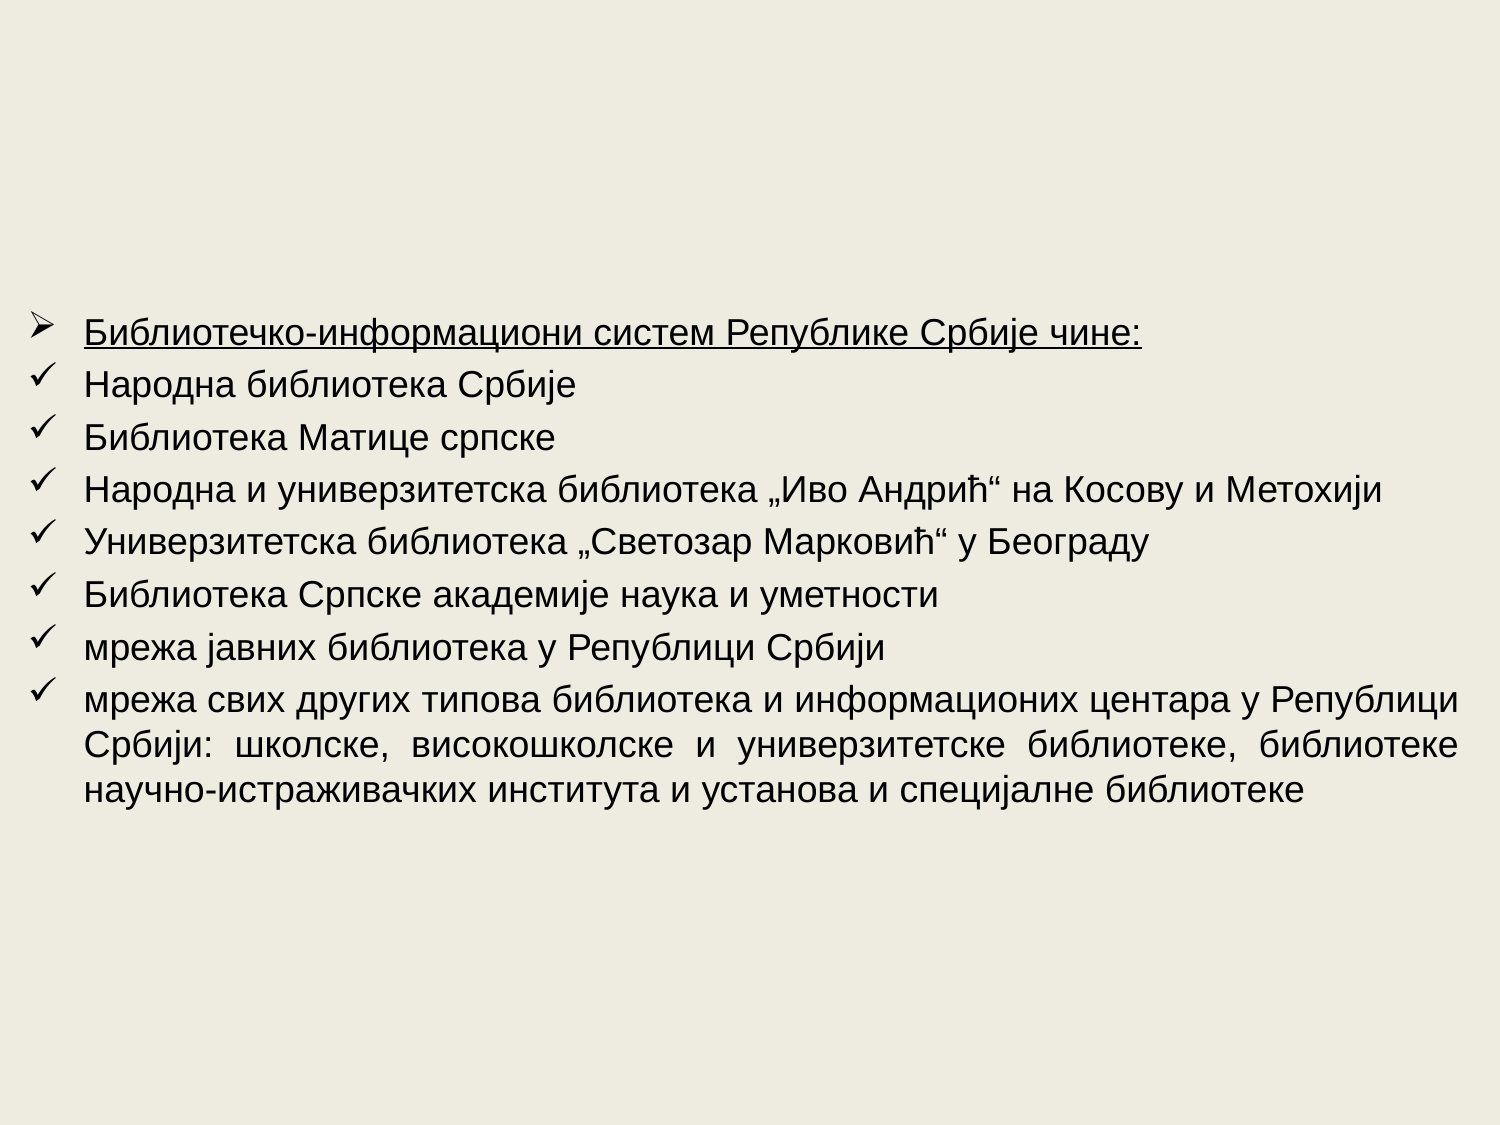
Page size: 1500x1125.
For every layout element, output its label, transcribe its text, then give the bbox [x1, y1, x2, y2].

list Библиотечко-информациони систем Републике Србије чине: Народна библиотека Србије Библиотека Матице српске Народна и универзитетска библиотека „Иво Андрић“ на Косову и Метохији Универзитетска библиотека „Светозар Марковић“ у Београду Библиотека Српске академије наука и уметности мрежа јавних библиотека у Републици Србији мрежа свих других типова библиотека и информационих центара у Републици Србији: школске, високошколске и универзитетске библиотеке, библиотеке научно-истраживачких института и установа и специјалне библиотеке [12, 299, 1475, 1043]
